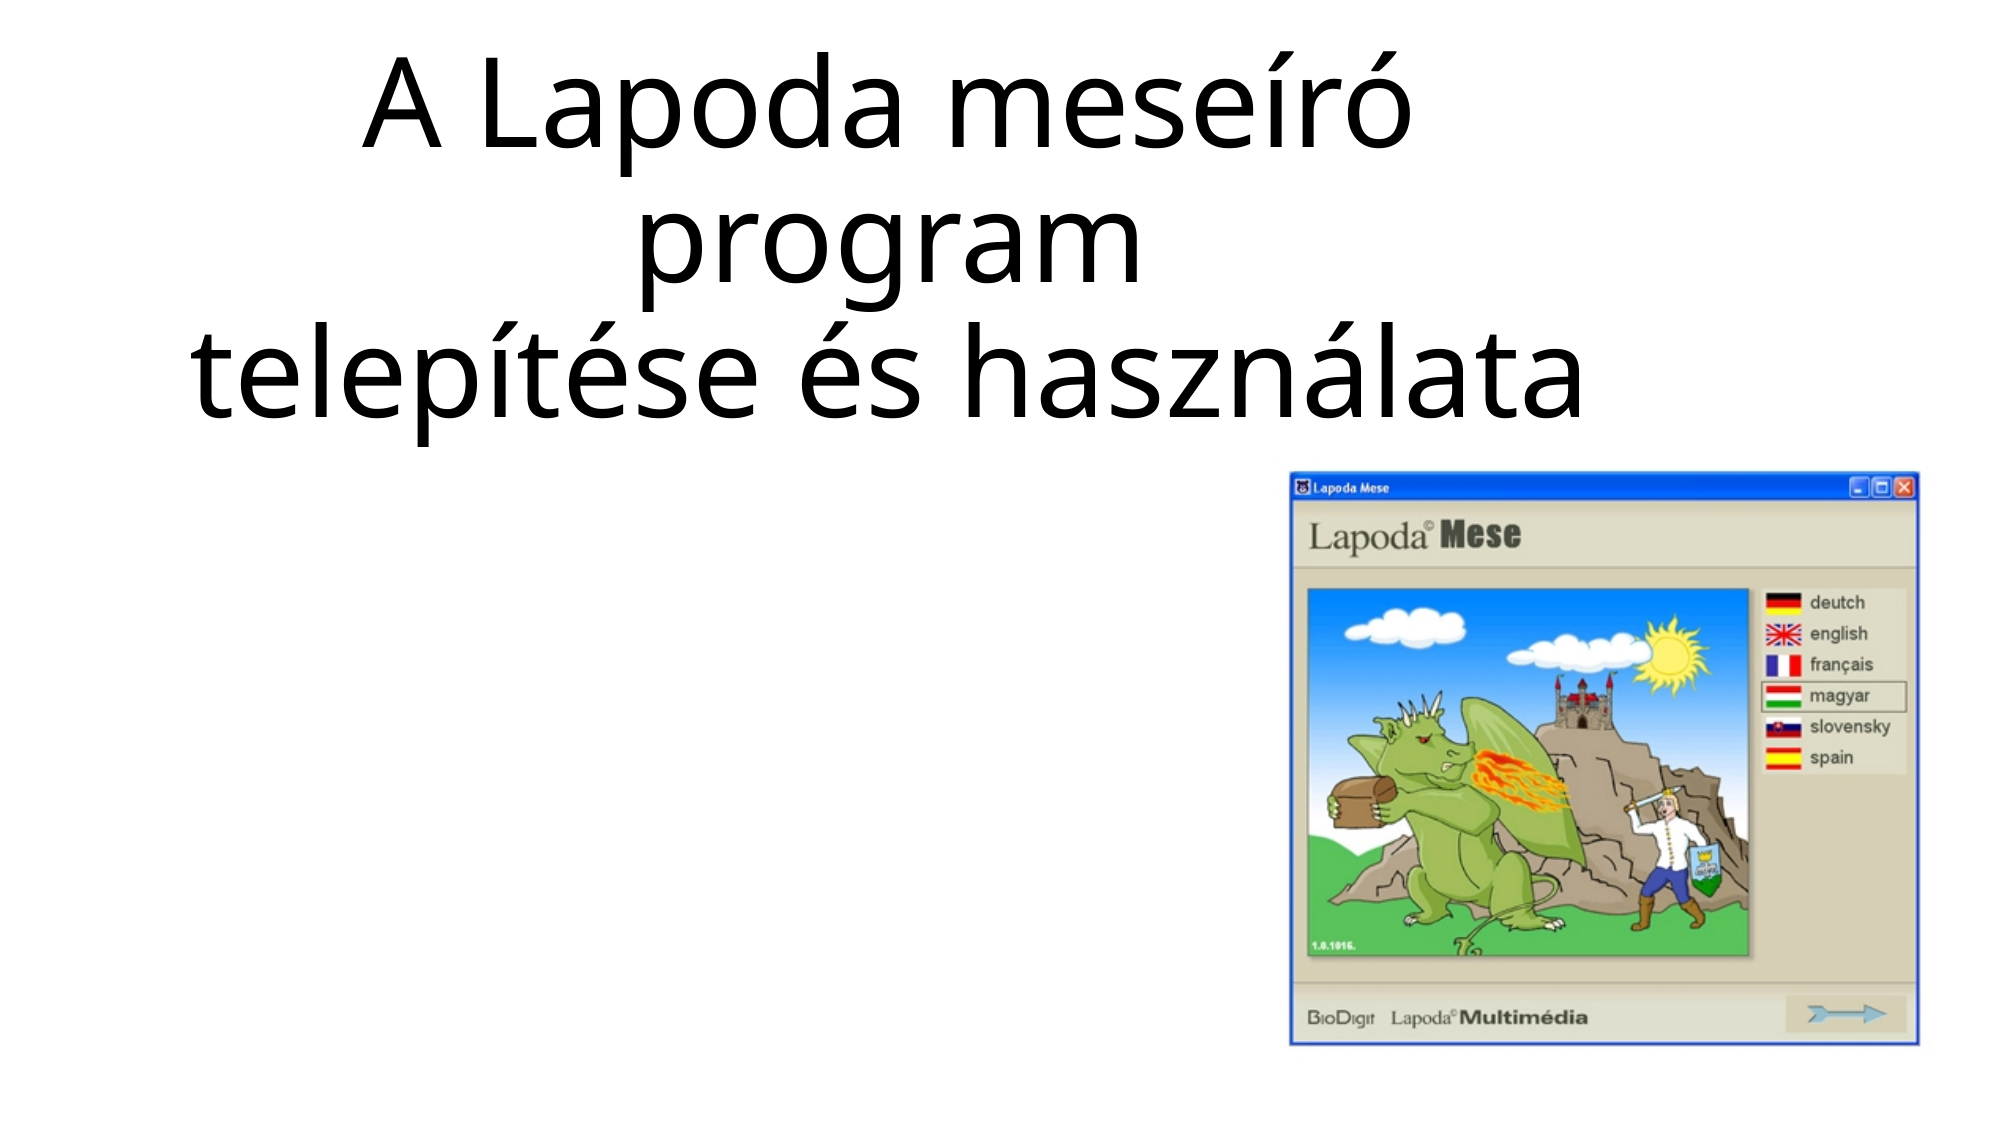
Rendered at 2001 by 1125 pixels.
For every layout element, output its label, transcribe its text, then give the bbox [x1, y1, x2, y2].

picture [1249, 432, 1960, 1086]
title A Lapoda meseíró program telepítése és használata [140, 59, 1641, 452]
